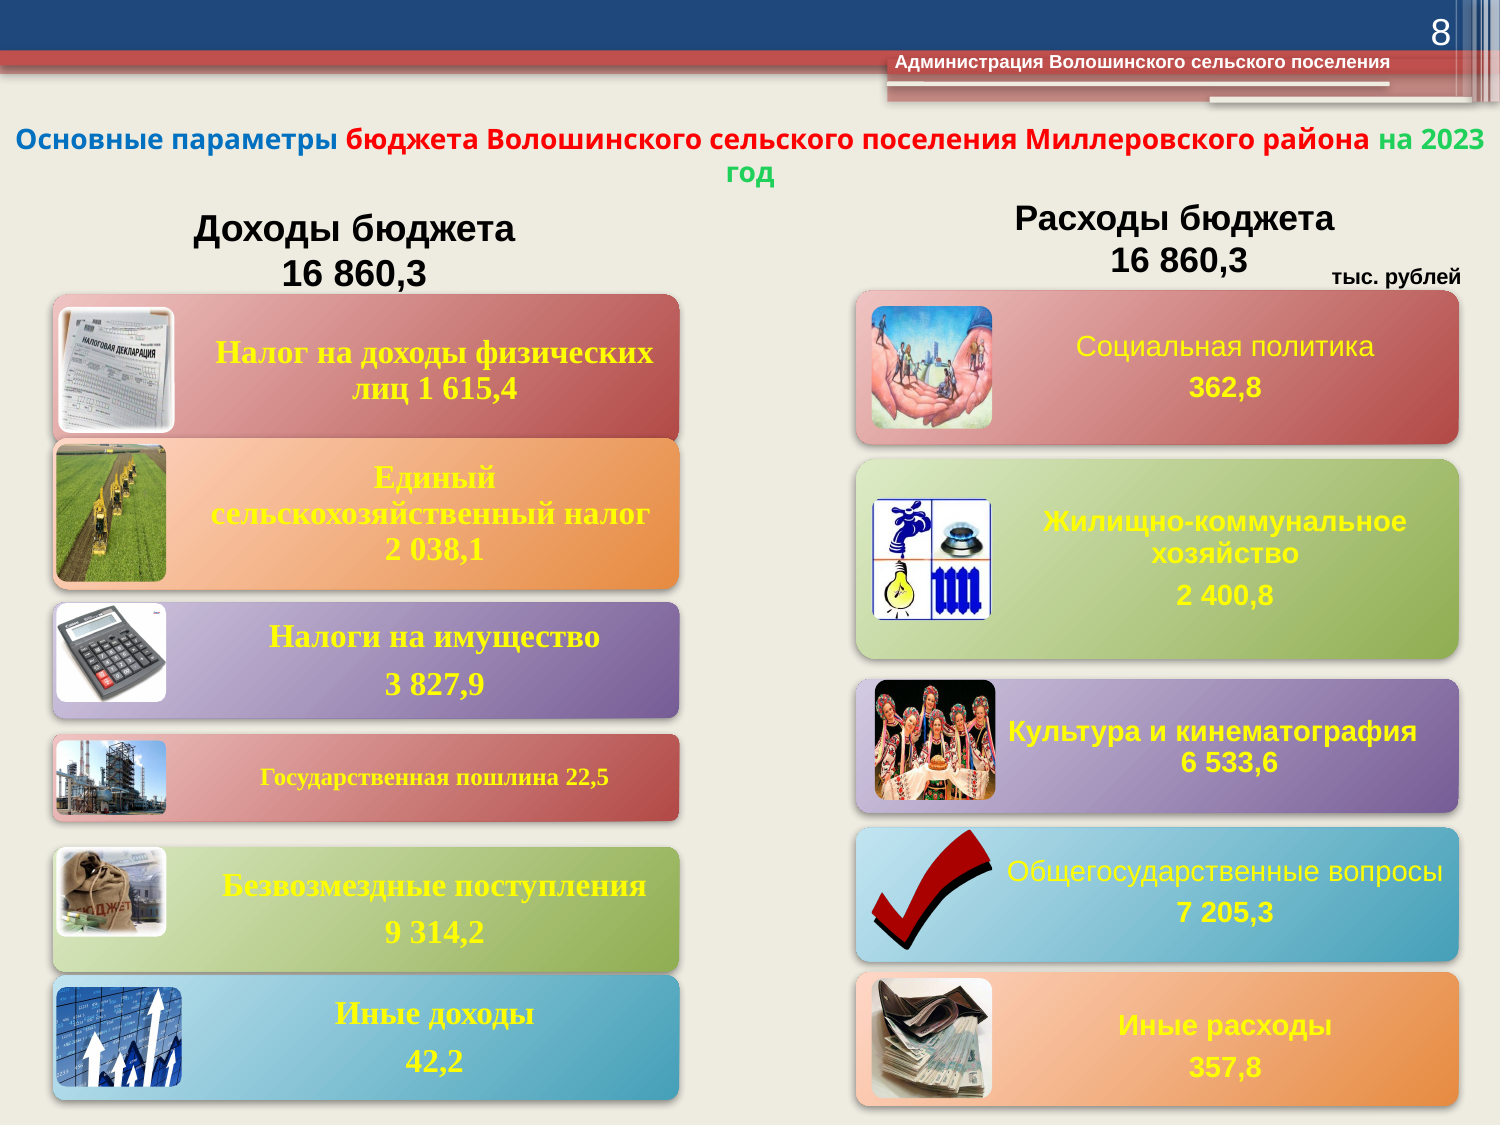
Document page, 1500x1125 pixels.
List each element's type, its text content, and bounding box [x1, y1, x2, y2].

text_box Доходы бюджета 16 860,3 [159, 196, 550, 287]
text_box Администрация Волошинского сельского поселения [879, 42, 1459, 80]
text_box тыс. рублей [1316, 255, 1500, 297]
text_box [52, 290, 680, 1107]
text_box Расходы бюджета 16 860,3 [960, 187, 1398, 287]
slide_number 8 [1341, 0, 1466, 61]
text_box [856, 290, 1459, 1107]
title Основные параметры бюджета Волошинского сельского поселения Миллеровского района на 2023 год [0, 113, 1500, 197]
